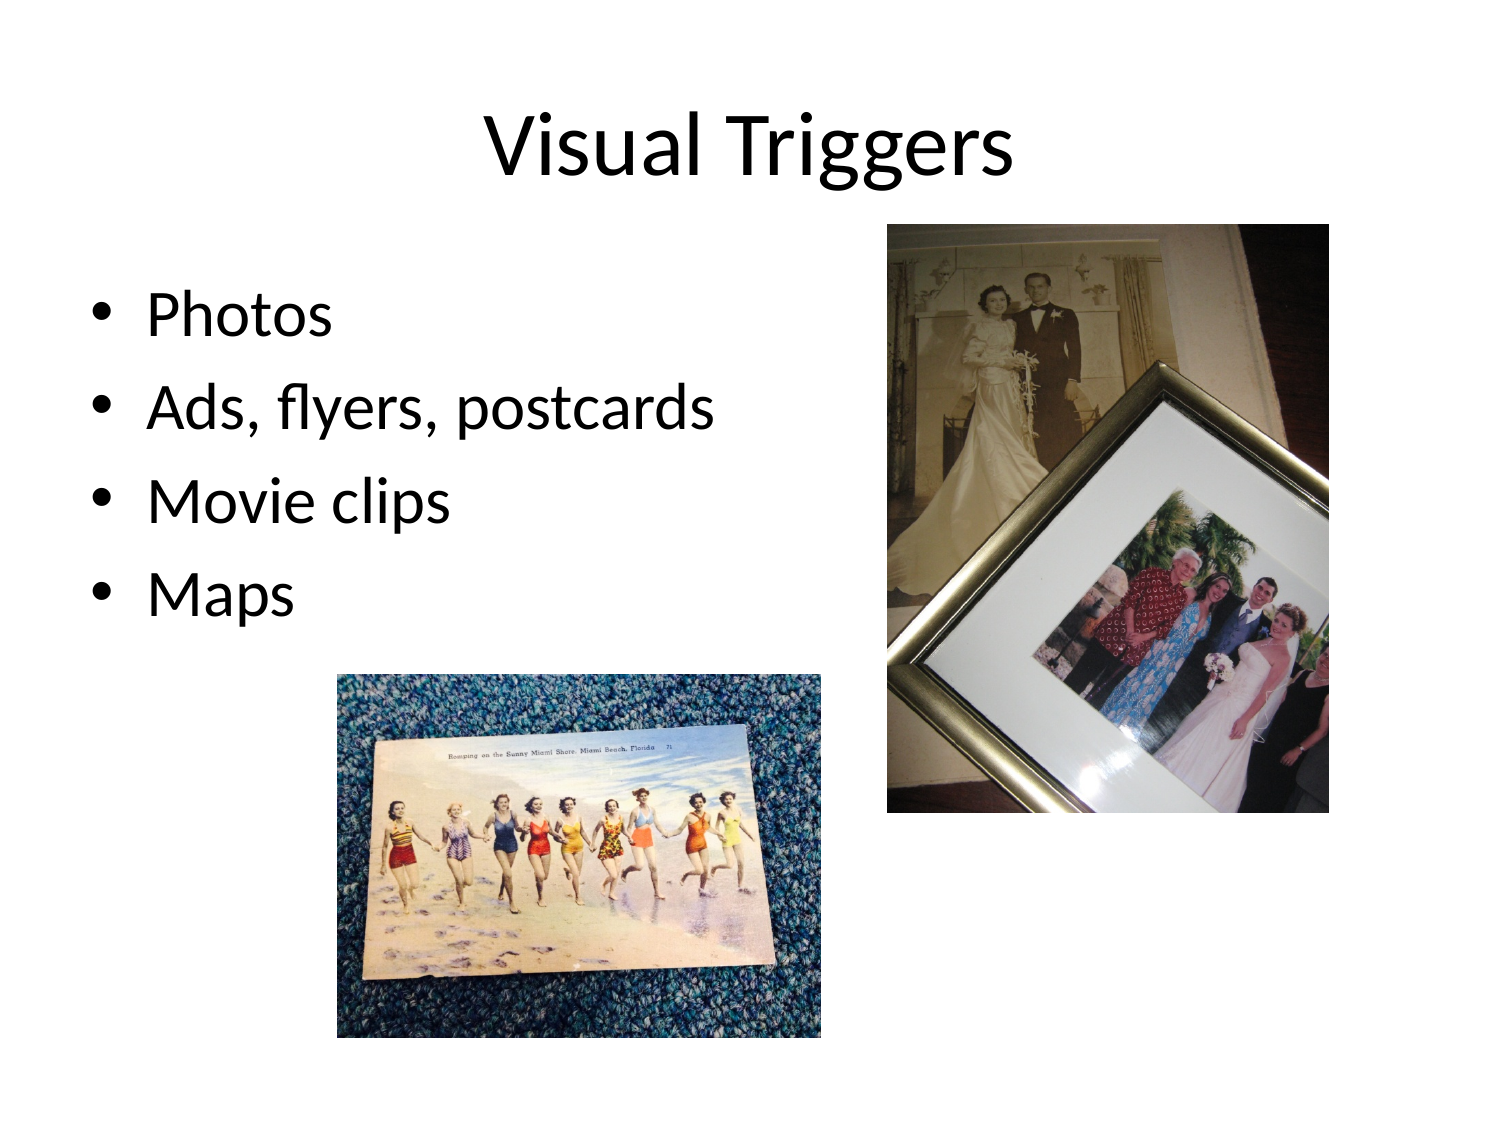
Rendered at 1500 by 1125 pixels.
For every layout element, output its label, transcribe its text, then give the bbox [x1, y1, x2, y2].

picture [887, 224, 1329, 813]
picture [337, 674, 821, 1038]
title Visual Triggers [75, 45, 1425, 233]
list Photos Ads, flyers, postcards Movie clips Maps [75, 262, 1425, 1005]
